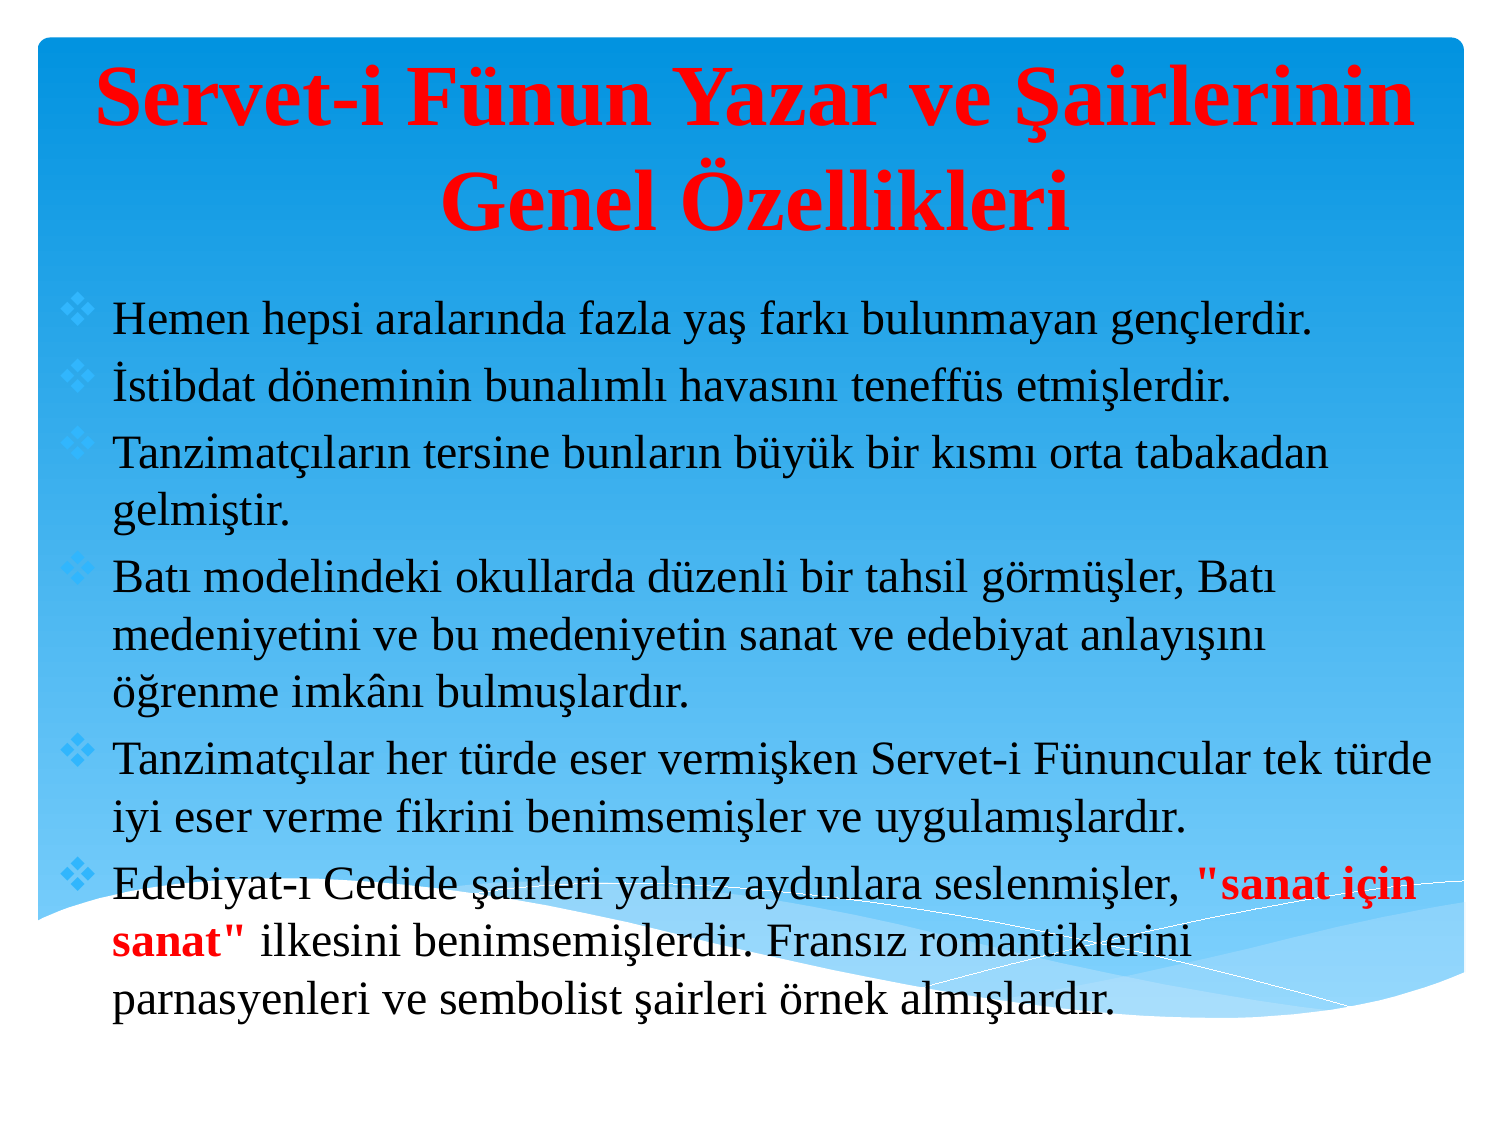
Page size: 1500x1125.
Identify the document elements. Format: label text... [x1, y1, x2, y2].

subtitle Hemen hepsi aralarında fazla yaş farkı bulunmayan gençlerdir. İstibdat döneminin bunalımlı havasını teneffüs etmişlerdir. Tanzimatçıların tersine bunların büyük bir kısmı orta tabakadan gelmiştir. Batı modelindeki okullarda düzenli bir tahsil görmüşler, Batı medeniyetini ve bu medeniyetin sanat ve edebiyat anlayışını öğrenme imkânı bulmuşlardır. Tanzimatçılar her türde eser vermişken Servet-i Fünuncular tek türde iyi eser verme fikrini benimsemişler ve uygulamışlardır. Edebiyat-ı Cedide şairleri yalnız aydınlara seslenmişler, "sanat için sanat" ilkesini benimsemişlerdir. Fransız romantiklerini parnasyenleri ve sembolist şairleri örnek almışlardır. [41, 278, 1459, 1059]
title Servet-i Fünun Yazar ve Şairlerinin Genel Özellikleri [53, 30, 1459, 256]
